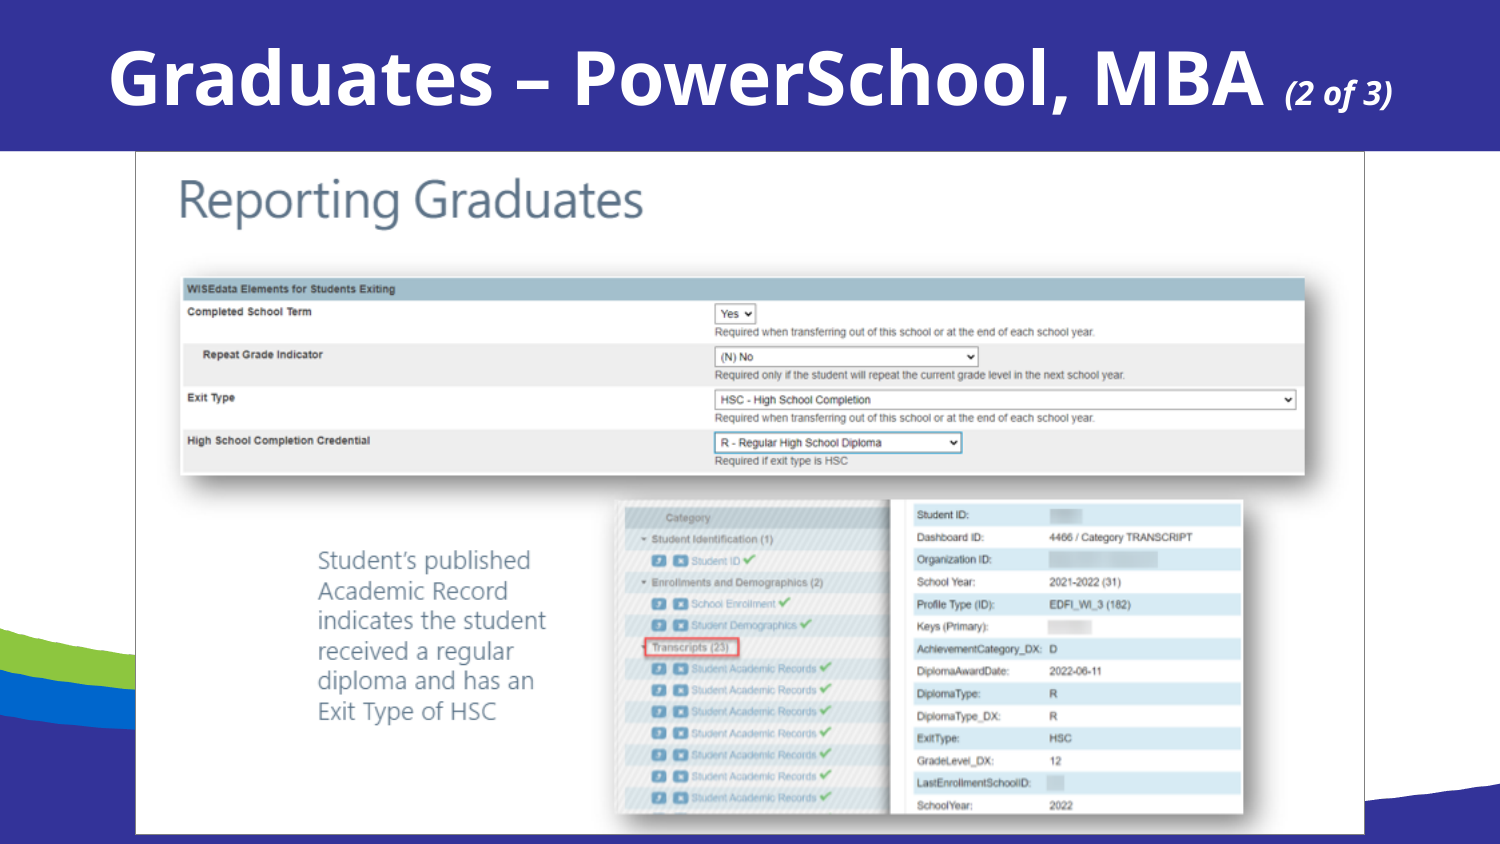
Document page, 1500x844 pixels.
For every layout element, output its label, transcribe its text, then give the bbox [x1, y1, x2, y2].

title Graduates – PowerSchool, MBA (2 of 3) [0, 0, 1500, 152]
picture [0, 151, 1500, 844]
